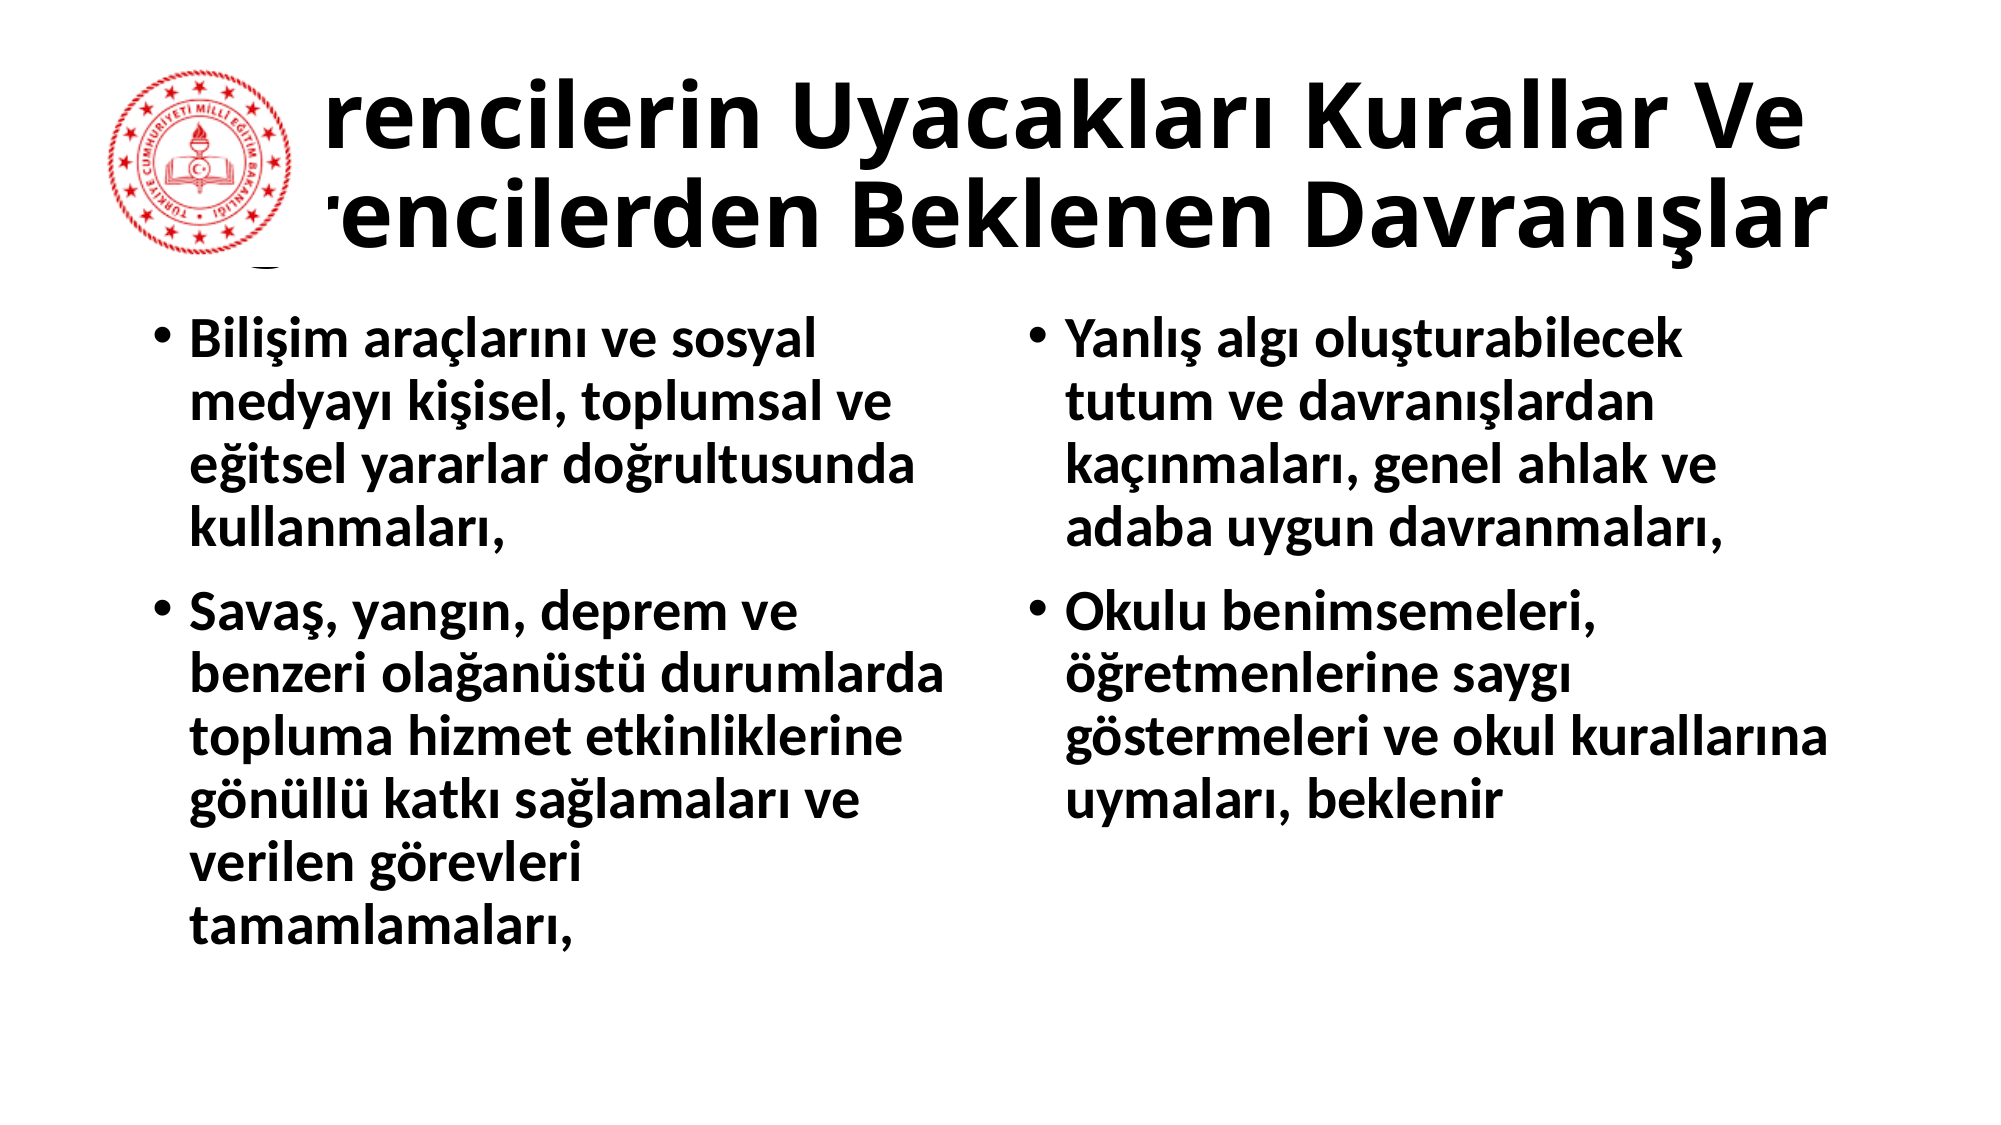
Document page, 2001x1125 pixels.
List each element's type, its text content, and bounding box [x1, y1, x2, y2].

picture [67, 59, 329, 267]
list Bilişim araçlarını ve sosyal medyayı kişisel, toplumsal ve eğitsel yararlar doğrultusunda kullanmaları, Savaş, yangın, deprem ve benzeri olağanüstü durumlarda topluma hizmet etkinliklerine gönüllü katkı sağlamaları ve verilen görevleri tamamlamaları, [137, 299, 988, 1014]
list Yanlış algı oluşturabilecek tutum ve davranışlardan kaçınmaları, genel ahlak ve adaba uygun davranmaları, Okulu benimsemeleri, öğretmenlerine saygı göstermeleri ve okul kurallarına uymaları, beklenir [1012, 299, 1863, 1014]
title Öğrencilerin Uyacakları Kurallar Ve Öğrencilerden Beklenen Davranışlar [137, 59, 1863, 278]
